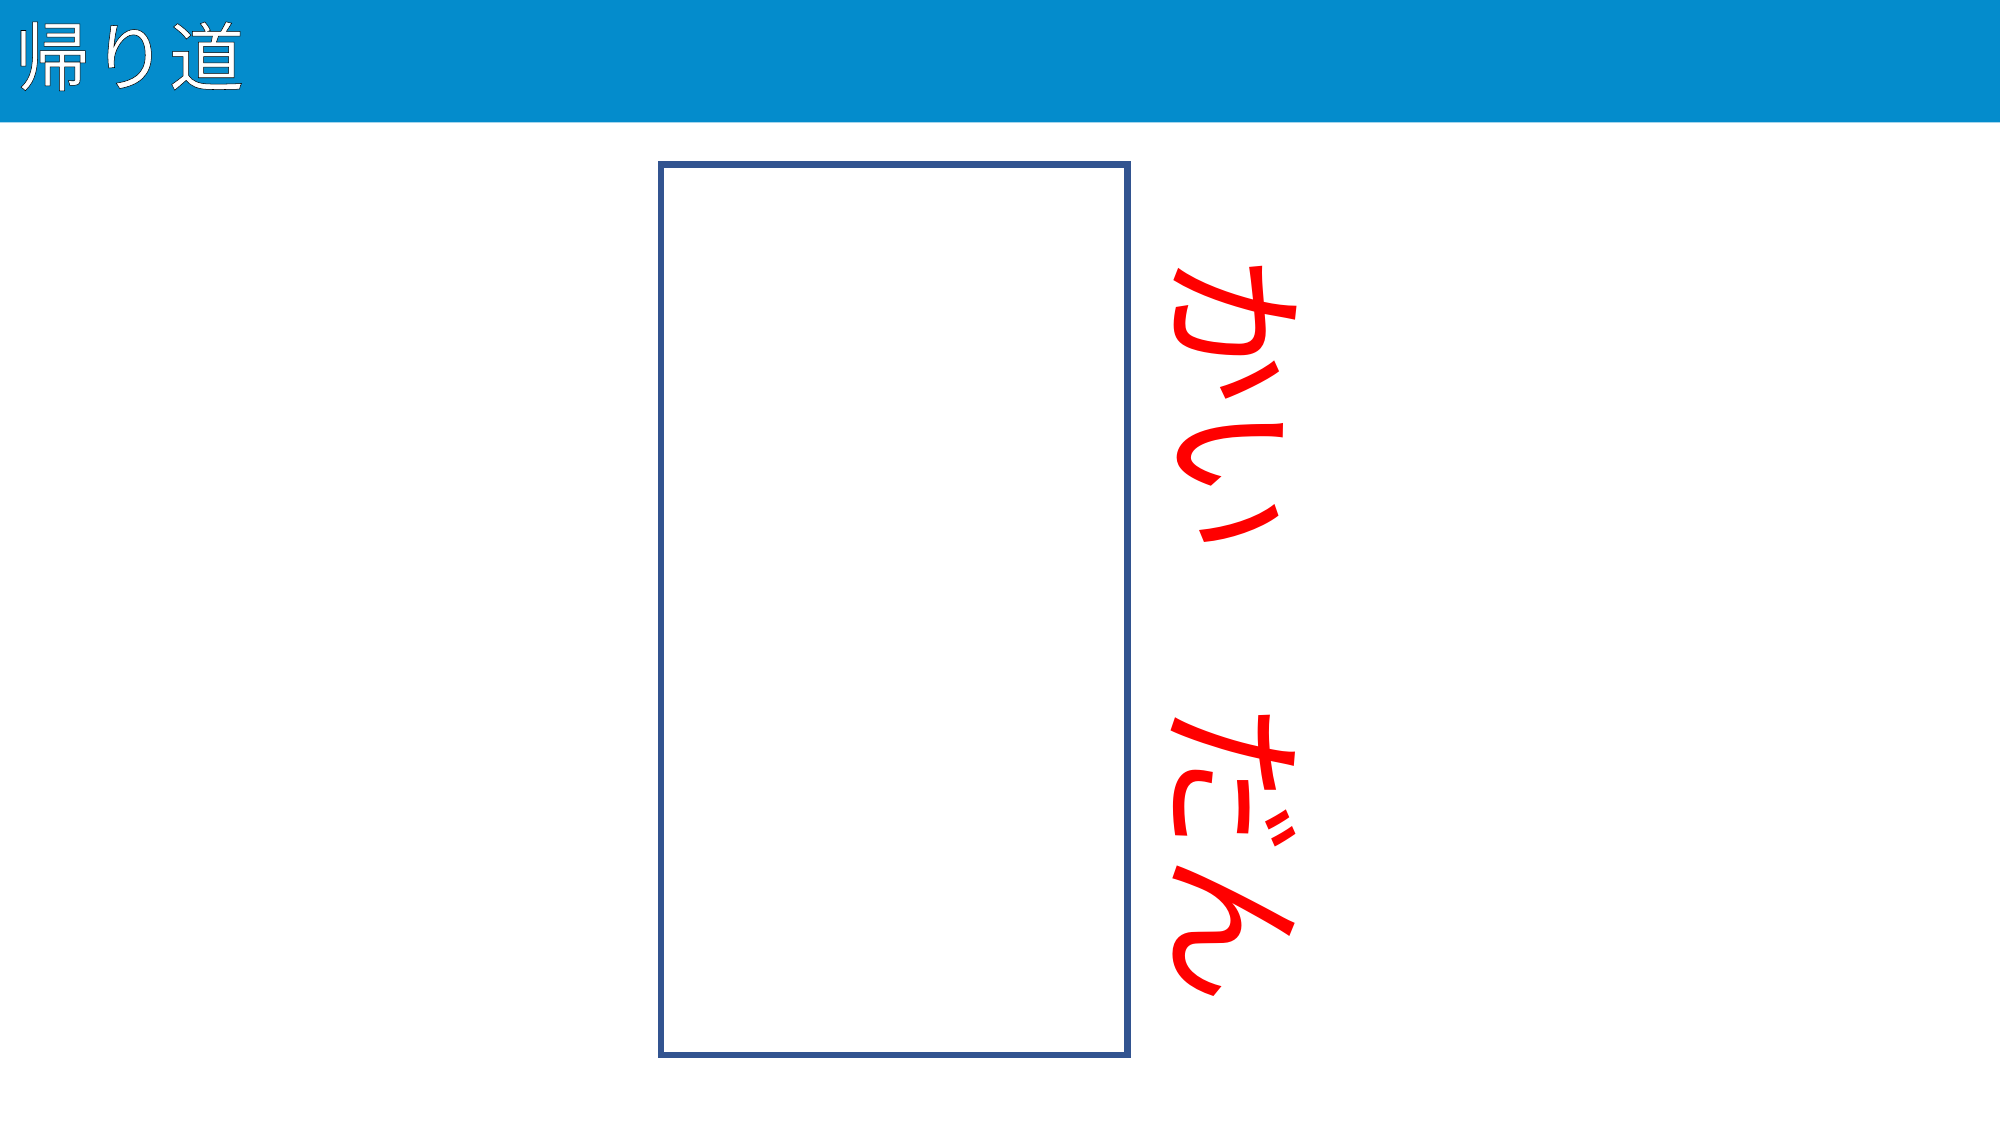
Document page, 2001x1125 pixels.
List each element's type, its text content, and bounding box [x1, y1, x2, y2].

text_box [660, 163, 1129, 1056]
text_box 階段 [616, 195, 1152, 1125]
title 帰り道 [0, 0, 1712, 123]
slide_number 4 [1712, 0, 2000, 123]
text_box かい だん [1129, 239, 1337, 1012]
